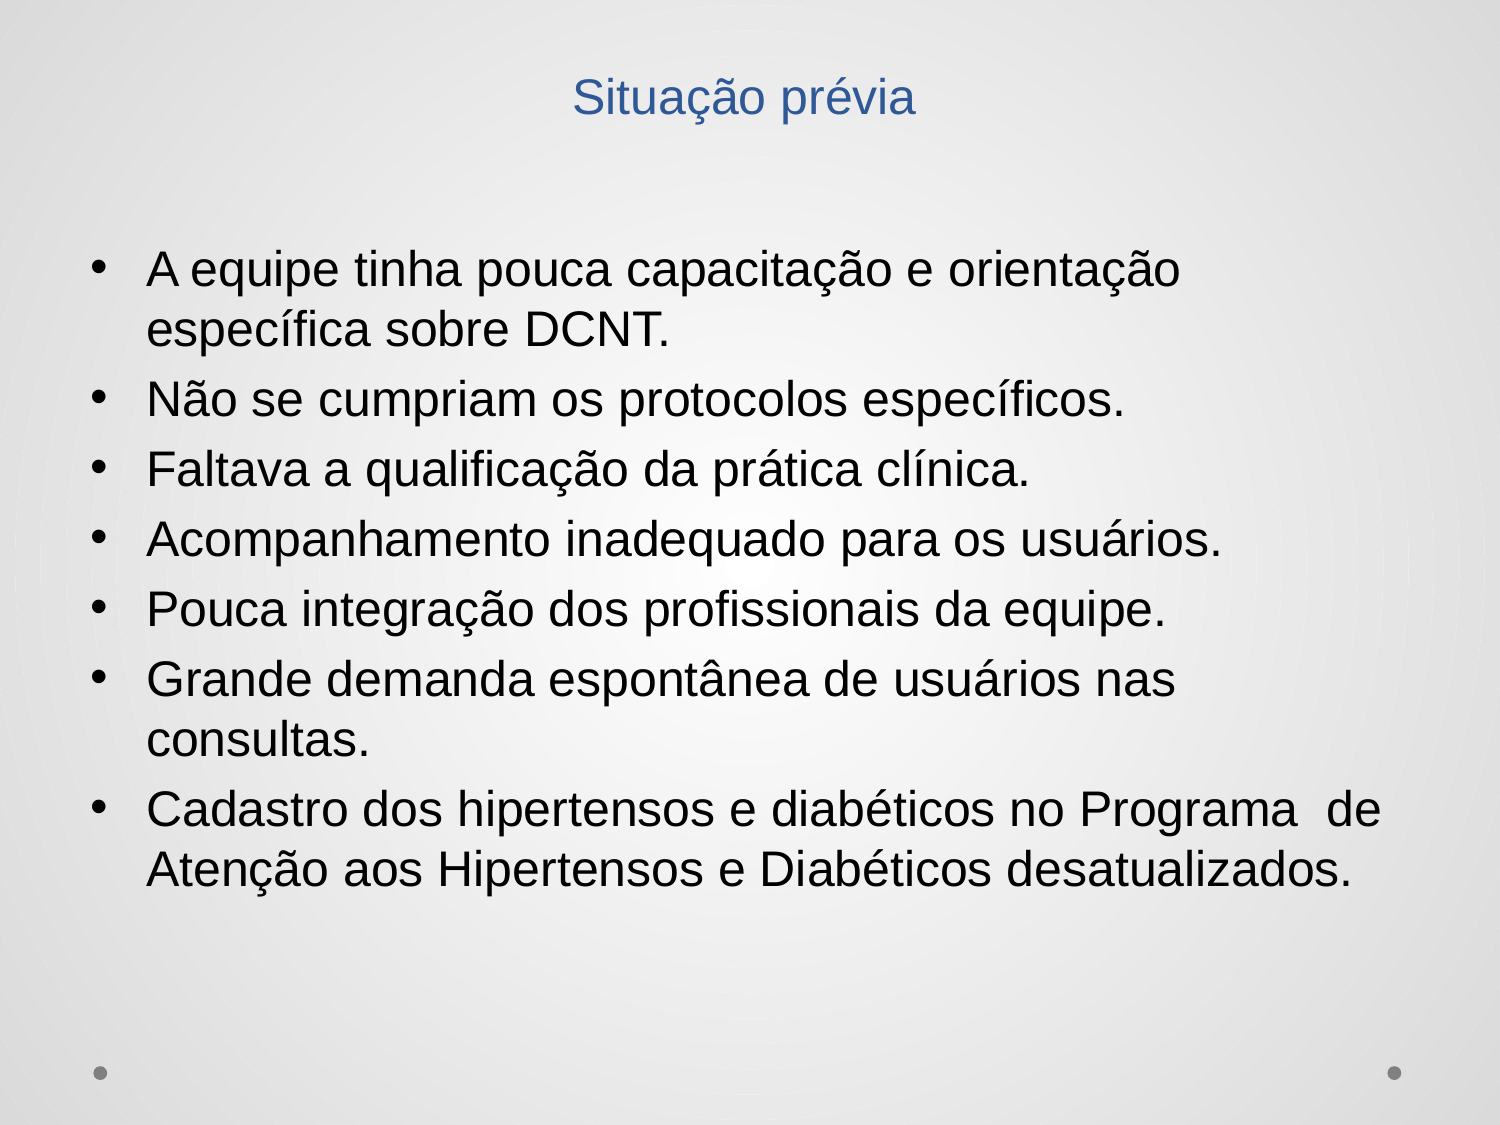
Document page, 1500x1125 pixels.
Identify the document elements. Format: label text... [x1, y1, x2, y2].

list A equipe tinha pouca capacitação e orientação específica sobre DCNT. Não se cumpriam os protocolos específicos. Faltava a qualificação da prática clínica. Acompanhamento inadequado para os usuários. Pouca integração dos profissionais da equipe. Grande demanda espontânea de usuários nas consultas. Cadastro dos hipertensos e diabéticos no Programa de Atenção aos Hipertensos e Diabéticos desatualizados. [75, 149, 1425, 1005]
title Situação prévia [76, 19, 1427, 133]
